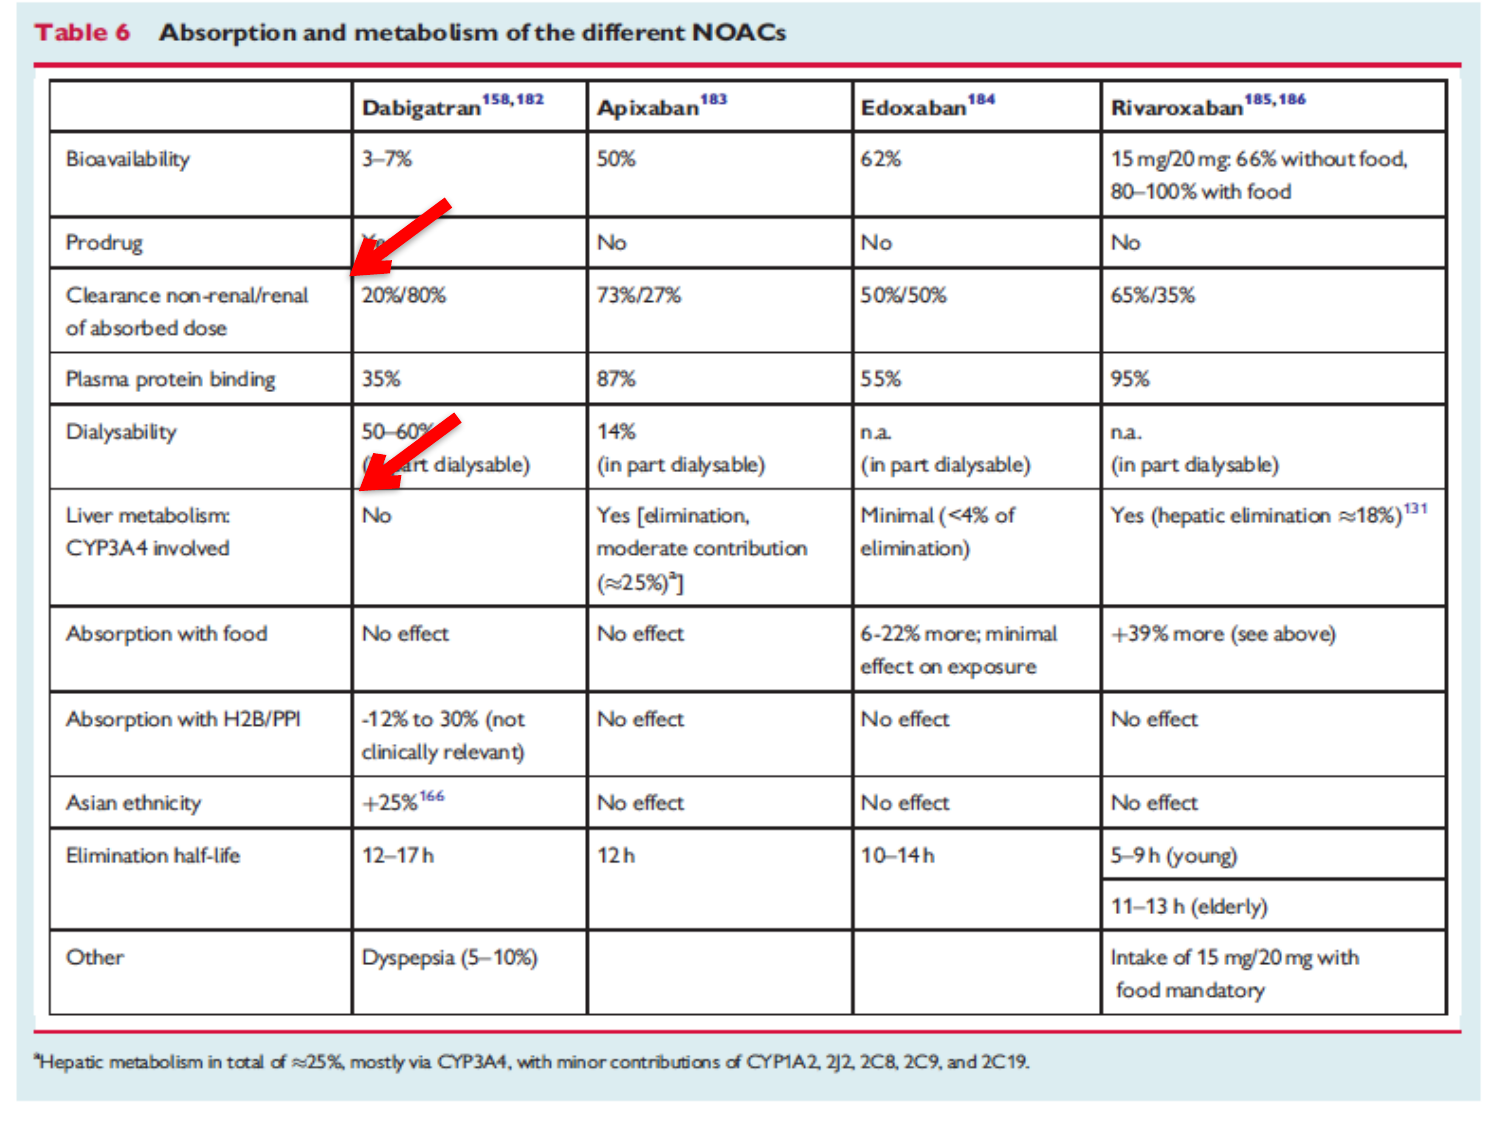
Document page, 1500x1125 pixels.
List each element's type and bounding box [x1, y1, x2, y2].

text_box [358, 417, 459, 492]
picture [0, 0, 1500, 1125]
text_box [348, 202, 449, 277]
